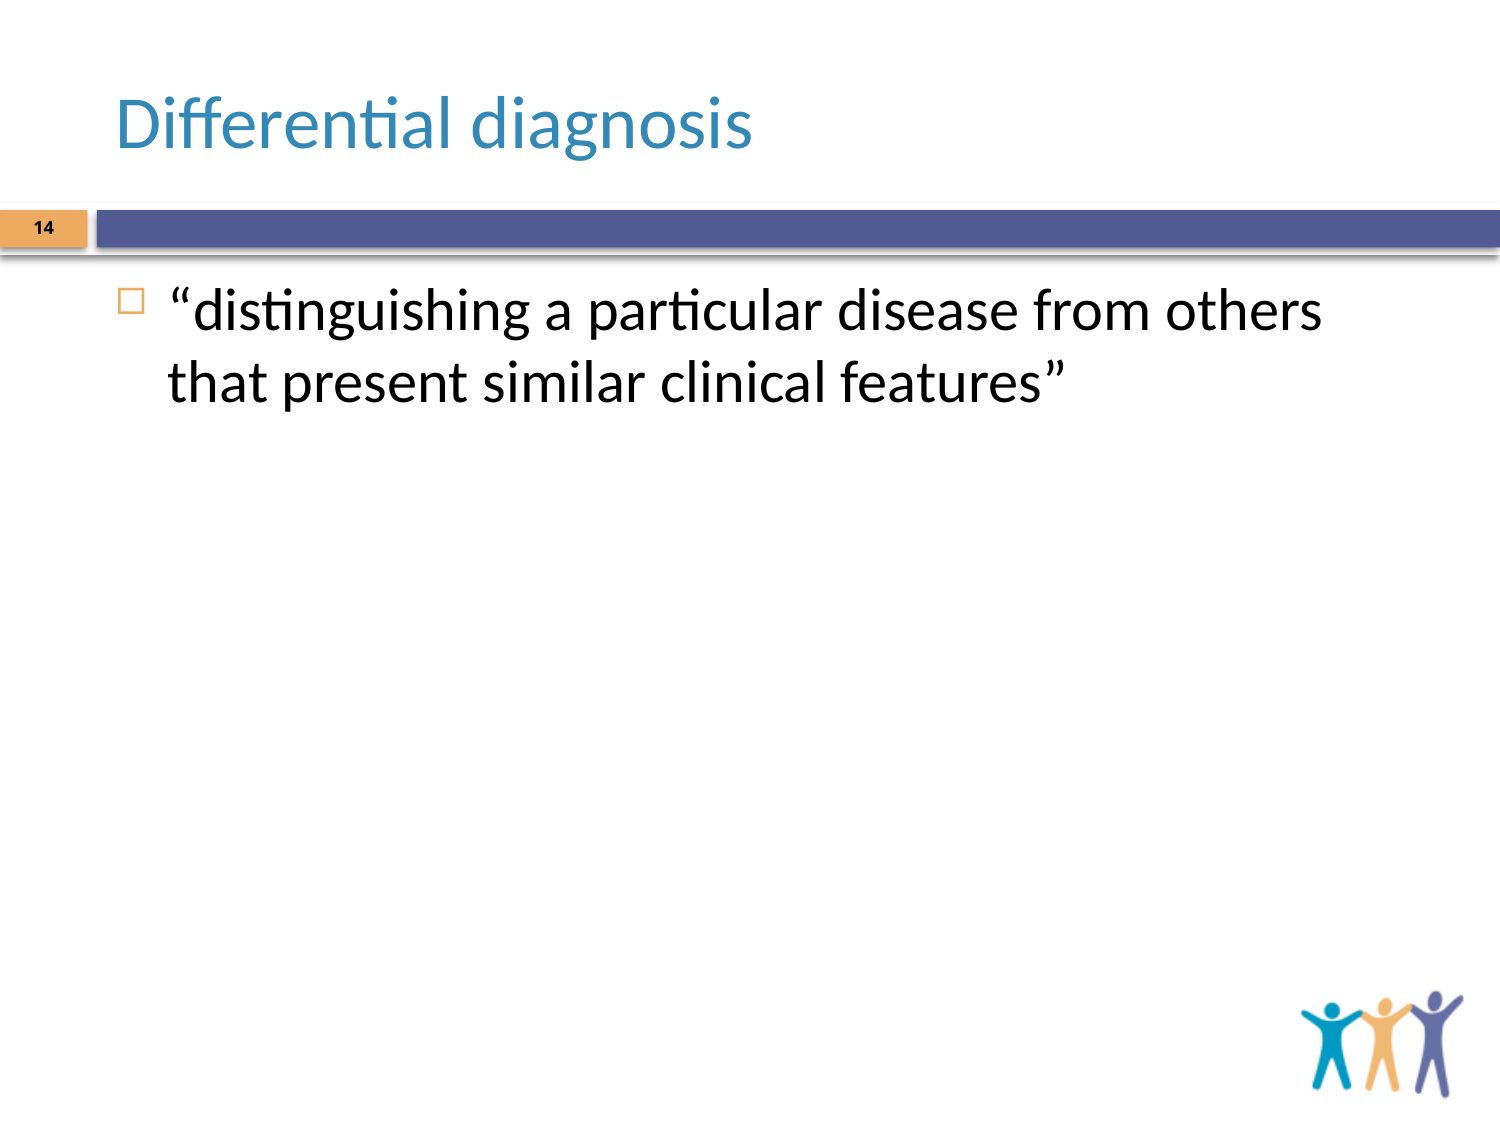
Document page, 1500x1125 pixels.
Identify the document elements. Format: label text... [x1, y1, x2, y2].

slide_number 14 [0, 208, 88, 249]
title Differential diagnosis [100, 37, 1438, 200]
list “distinguishing a particular disease from others that present similar clinical features” [100, 262, 1438, 1000]
